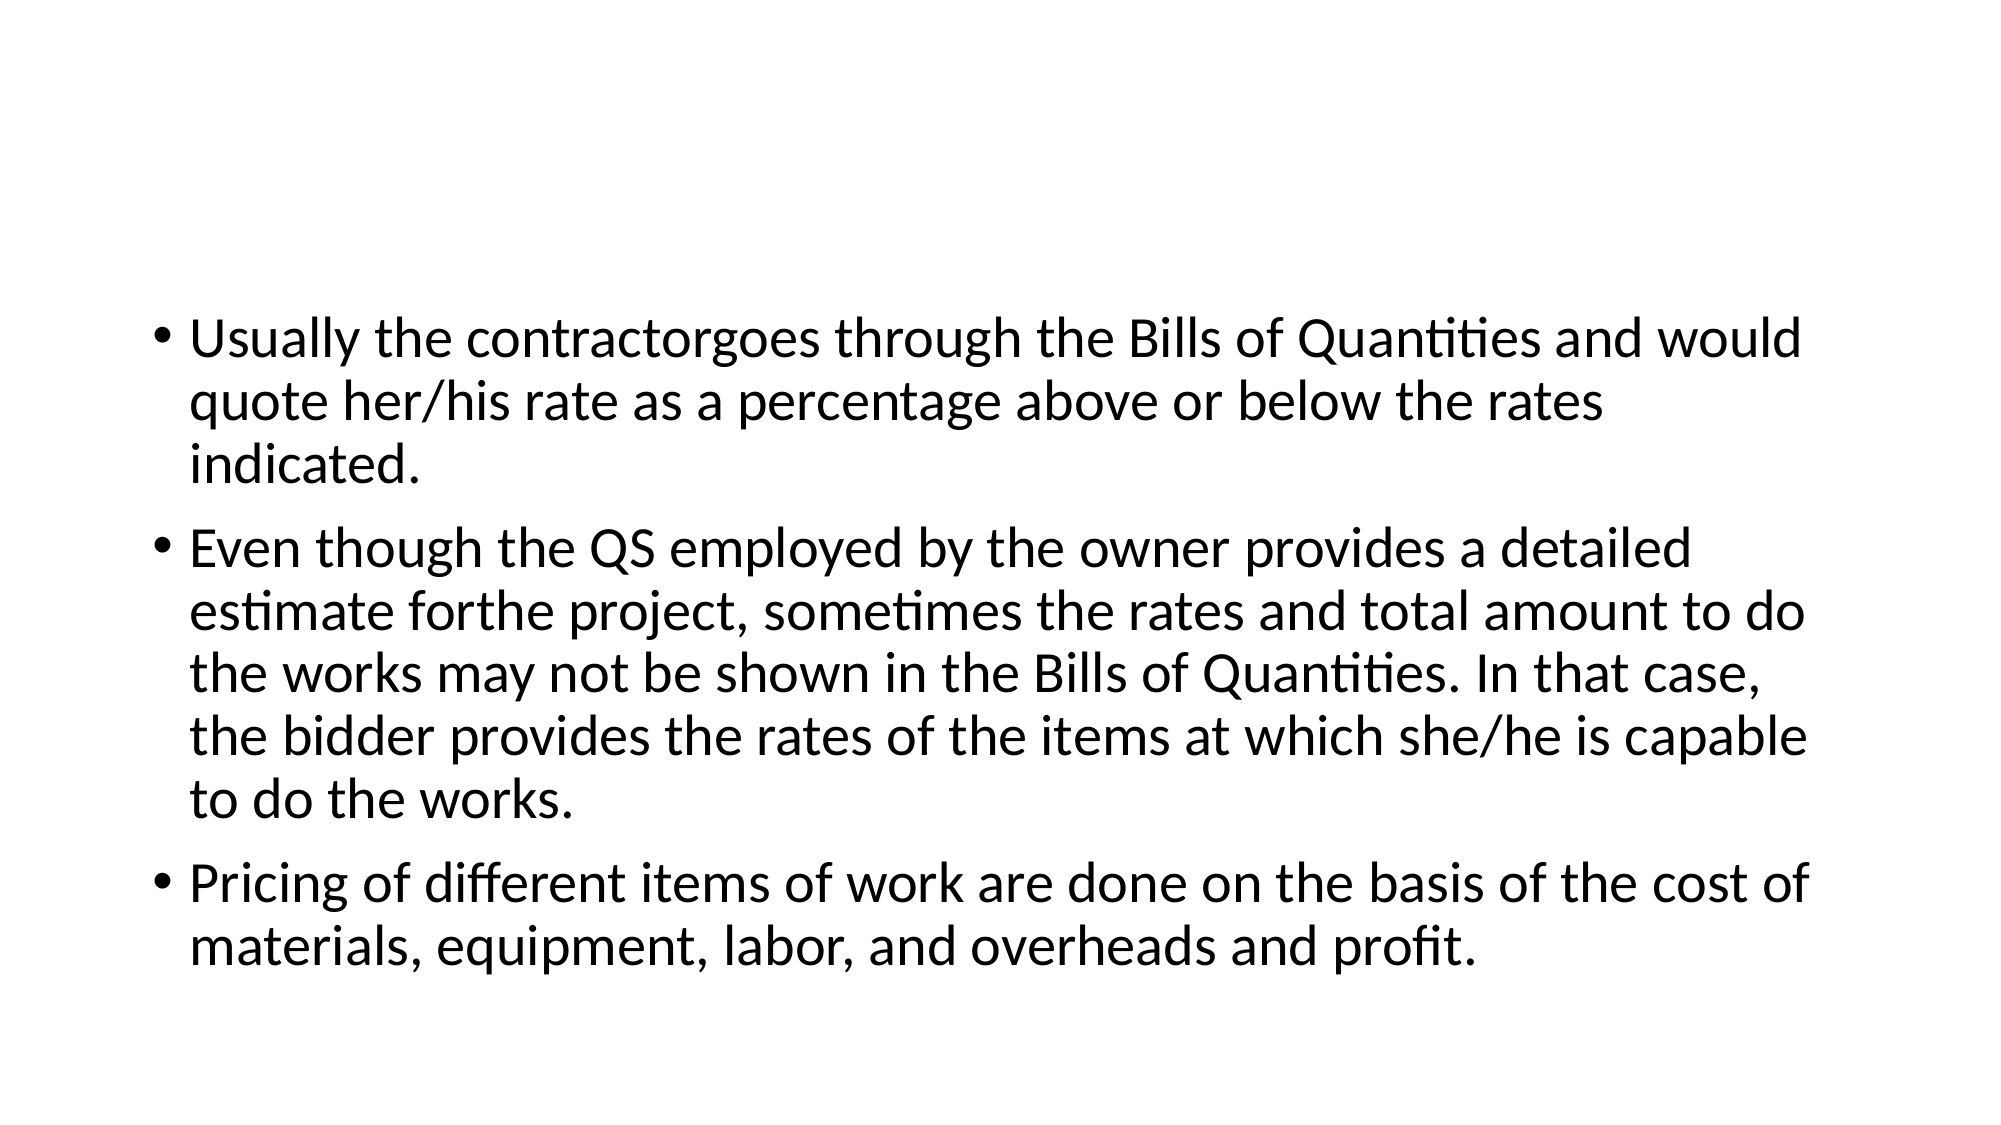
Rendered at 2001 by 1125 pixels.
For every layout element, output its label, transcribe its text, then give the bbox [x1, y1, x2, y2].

list Usually the contractorgoes through the Bills of Quantities and would quote her/his rate as a percentage above or below the rates indicated. Even though the QS employed by the owner provides a detailed estimate forthe project, sometimes the rates and total amount to do the works may not be shown in the Bills of Quantities. In that case, the bidder provides the rates of the items at which she/he is capable to do the works. Pricing of different items of work are done on the basis of the cost of materials, equipment, labor, and overheads and profit. [137, 299, 1863, 1014]
